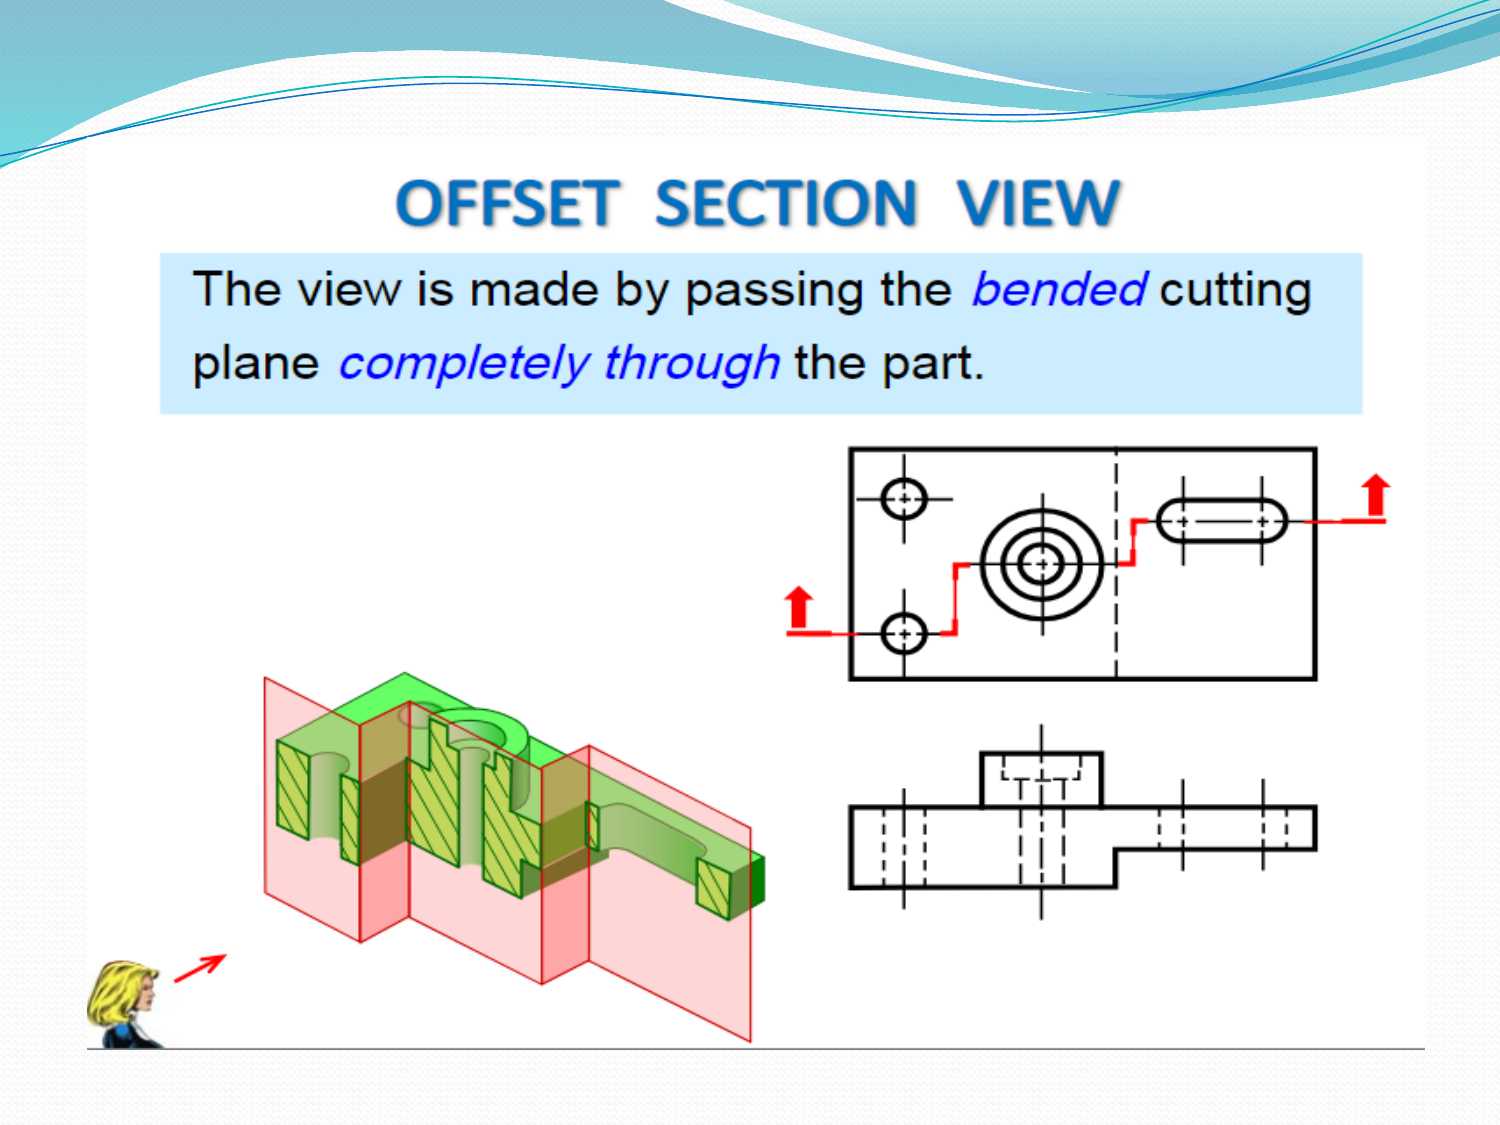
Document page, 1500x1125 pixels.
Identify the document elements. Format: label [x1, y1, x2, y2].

picture [87, 137, 1426, 1051]
